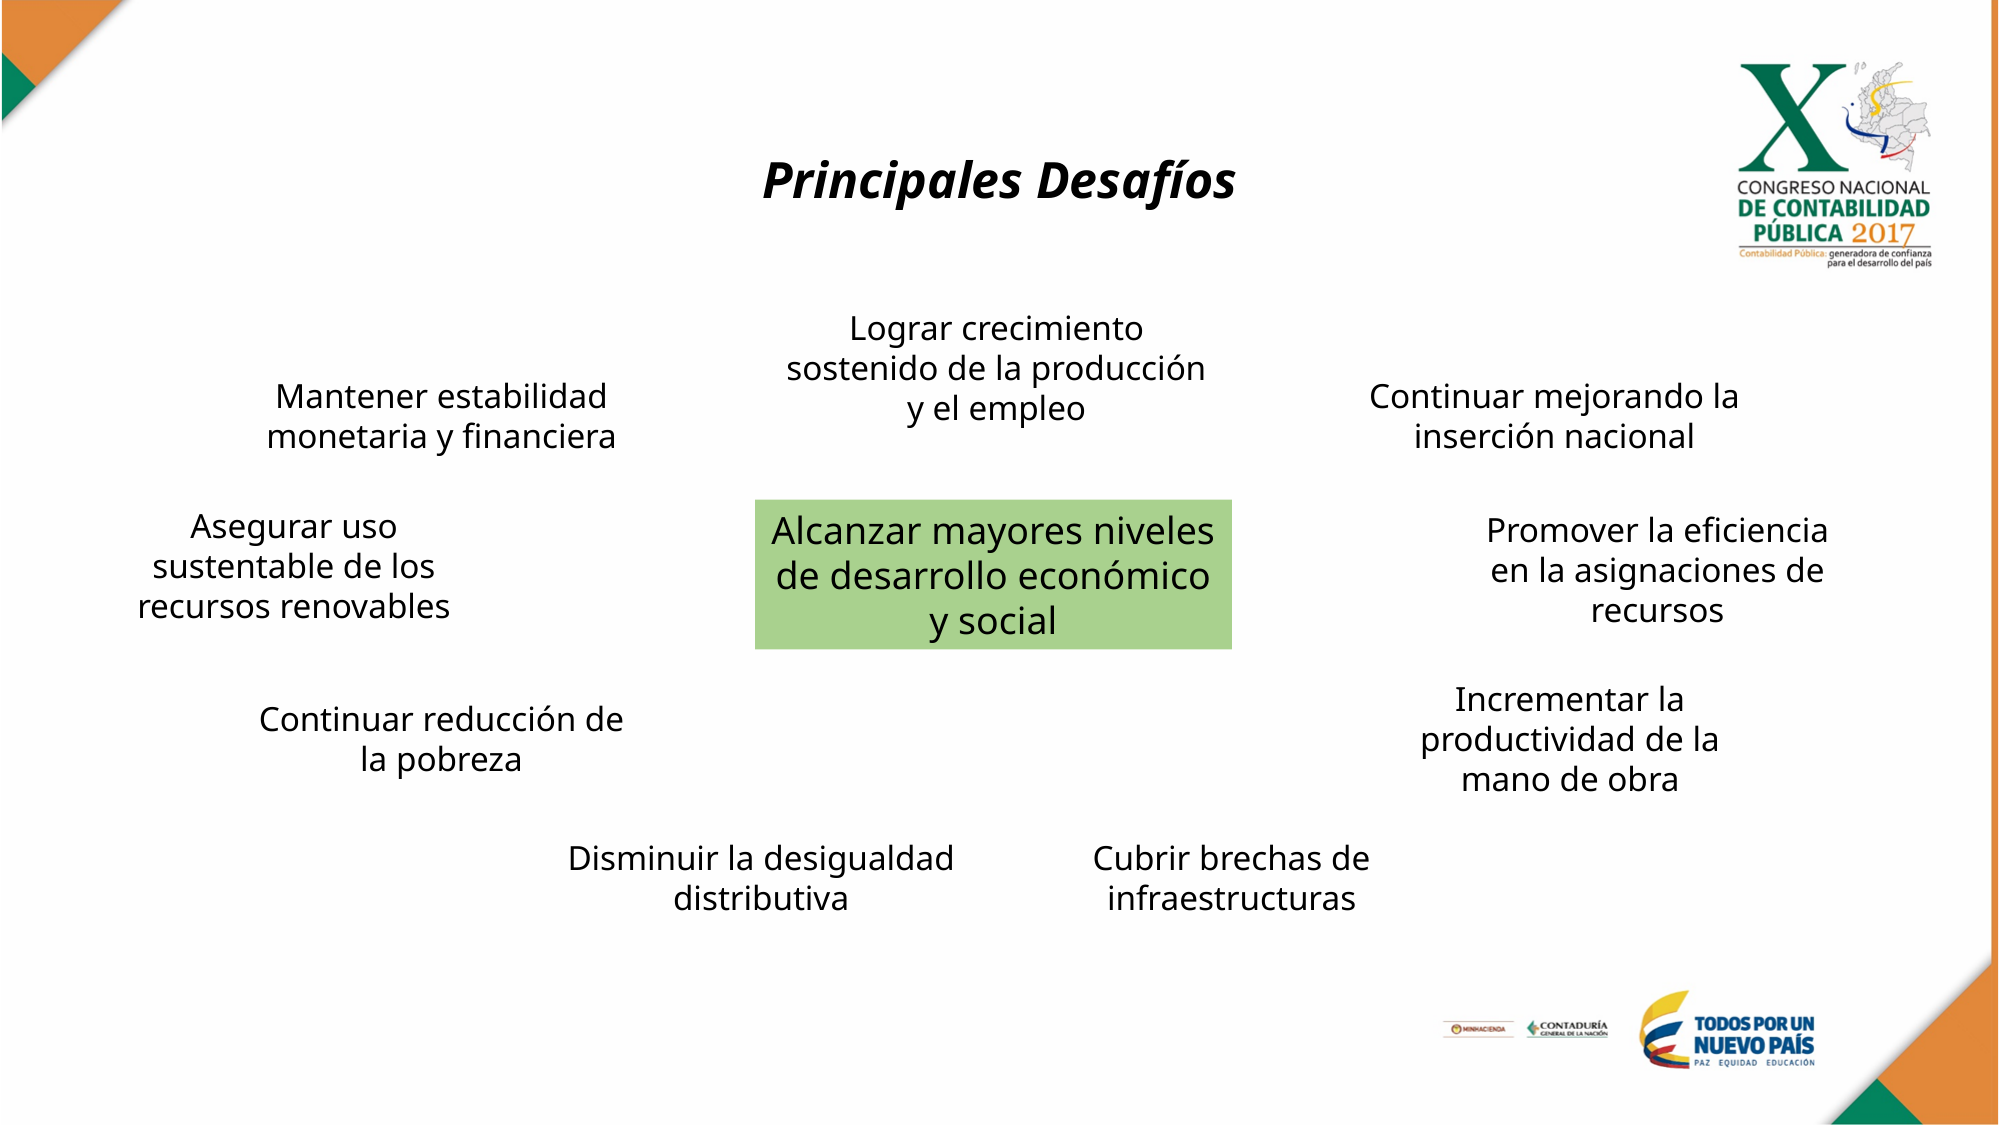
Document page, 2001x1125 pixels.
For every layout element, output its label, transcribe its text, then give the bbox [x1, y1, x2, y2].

text_box Mantener estabilidad monetaria y financiera [241, 367, 643, 463]
text_box Continuar mejorando la inserción nacional [1354, 367, 1756, 463]
text_box Asegurar uso sustentable de los recursos renovables [93, 497, 495, 633]
text_box Cubrir brechas de infraestructuras [1031, 830, 1433, 925]
text_box Alcanzar mayores niveles de desarrollo económico y social [755, 499, 1232, 650]
text_box Promover la eficiencia en la asignaciones de recursos [1457, 501, 1859, 637]
text_box Lograr crecimiento sostenido de la producción y el empleo [761, 299, 1232, 435]
text_box Incrementar la productividad de la mano de obra [1369, 670, 1772, 806]
text_box Continuar reducción de la pobreza [241, 690, 643, 786]
text_box Disminuir la desigualdad distributiva [550, 830, 972, 925]
text_box Principales Desafíos [747, 141, 1253, 216]
picture [1, 0, 1999, 1125]
